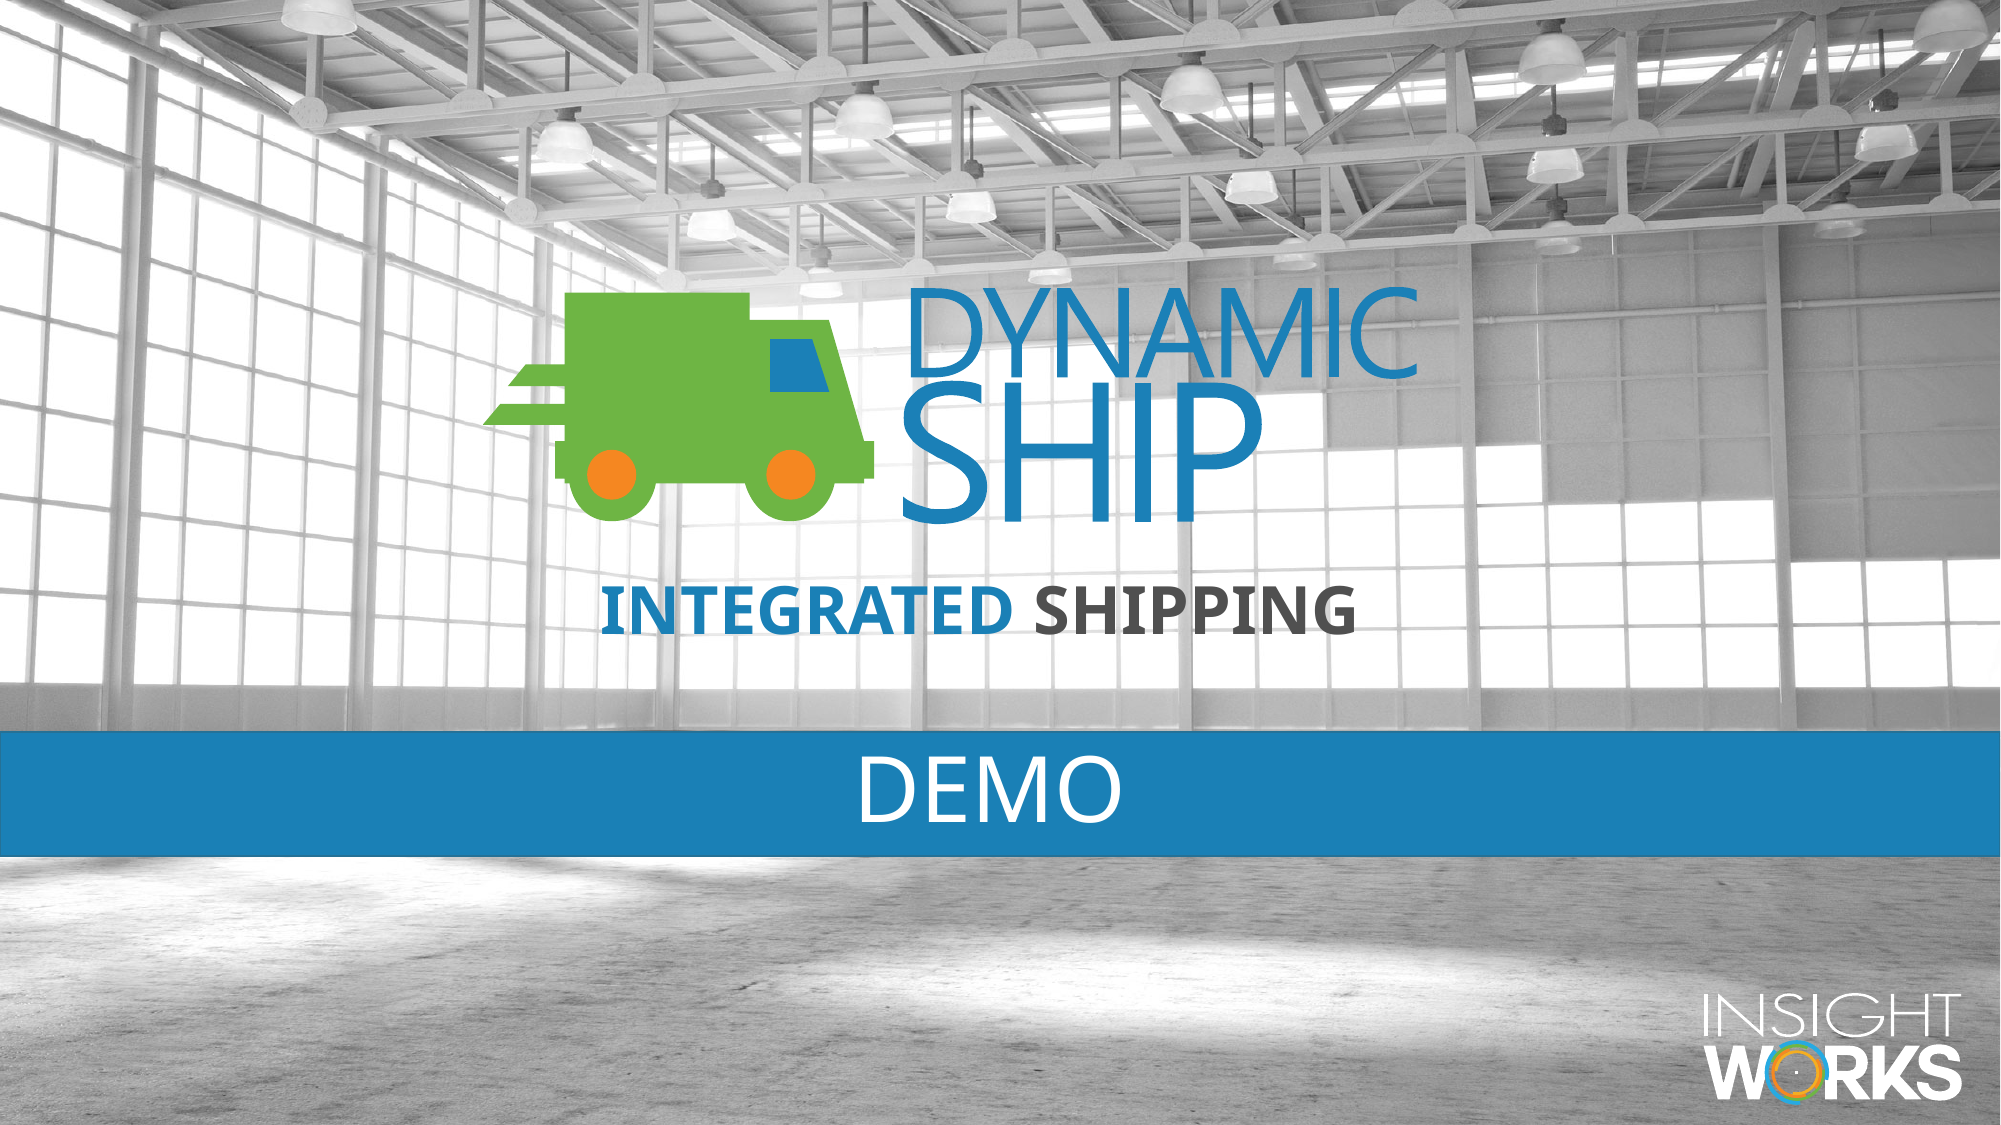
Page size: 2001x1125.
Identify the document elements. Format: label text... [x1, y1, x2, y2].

title DEMO [87, 732, 1893, 853]
picture [0, 857, 2001, 1125]
picture [0, 0, 2001, 731]
